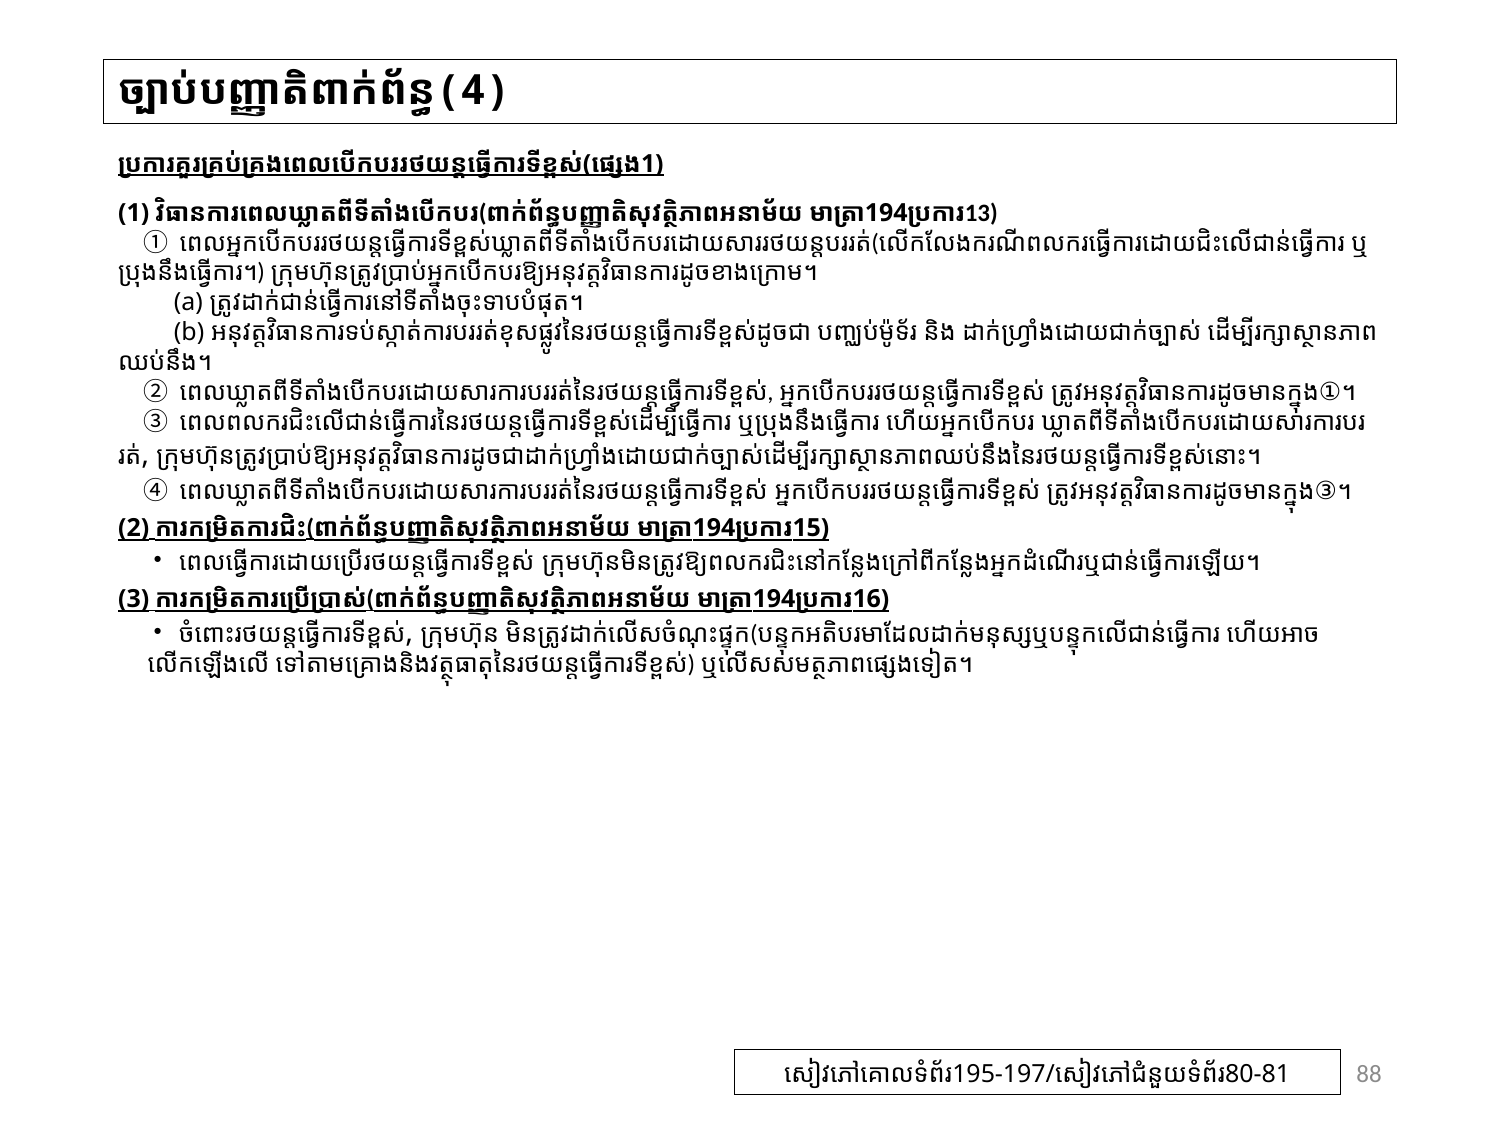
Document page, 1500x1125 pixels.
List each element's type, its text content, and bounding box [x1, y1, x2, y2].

slide_number 88 [1059, 1042, 1397, 1103]
text_box សៀវភៅគោលទំព័រ195-197/សៀវភៅជំនួយទំព័រ80-81 [734, 1049, 1059, 1095]
title ច្បាប់បញ្ញាតិពាក់ព័ន្ធ(4) [103, 59, 1397, 124]
text_box ប្រការគួរគ្រប់គ្រងពេលបើកបររថយន្តធ្វើការទីខ្ពស់(ផ្សេង1) (1) វិធានការពេលឃ្លាតពីទីតាំងបើកបរ(ពាក់ព័ន្ធបញ្ញាតិសុវត្ថិភាពអនាម័យ មាត្រា194ប្រការ13) ① ពេលអ្នកបើកបររថយន្តធ្វើការទីខ្ពស់ឃ្លាតពីទីតាំងបើកបរដោយសាររថយន្តបររត់(លើកលែងករណីពលករធ្វើការដោយជិះលើជាន់ធ្វើការ ឬប្រុងនឹងធ្វើការ។) ក្រុមហ៊ុនត្រូវប្រាប់អ្នកបើកបរឱ្យអនុវត្តវិធានការដូចខាងក្រោម។ (a) ត្រូវដាក់ជាន់ធ្វើការនៅទីតាំងចុះទាបបំផុត។ (b) អនុវត្តវិធានការទប់ស្កាត់ការបររត់ខុសផ្លូវនៃរថយន្តធ្វើការទីខ្ពស់ដូចជា បញ្ឈប់ម៉ូទ័រ និង ដាក់ហ្វ្រាំងដោយជាក់ច្បាស់ ដើម្បីរក្សាស្ថានភាពឈប់នឹង។ ② ពេលឃ្លាតពីទីតាំងបើកបរដោយសារការបររត់នៃរថយន្តធ្វើការទីខ្ពស់, អ្នកបើកបររថយន្តធ្វើការទីខ្ពស់ ត្រូវអនុវត្តវិធានការដូចមានក្នុង①។ ③ ពេលពលករជិះលើជាន់ធ្វើការនៃរថយន្តធ្វើការទីខ្ពស់ដើម្បីធ្វើការ ឬប្រុងនឹងធ្វើការ ហើយអ្នកបើកបរ ឃ្លាតពីទីតាំងបើកបរដោយសារការបររត់, ក្រុមហ៊ុនត្រូវប្រាប់ឱ្យអនុវត្តវិធានការដូចជាដាក់ហ្វ្រាំងដោយជាក់ច្បាស់ដើម្បីរក្សាស្ថានភាពឈប់នឹងនៃរថយន្តធ្វើការទីខ្ពស់នោះ។ ④ ពេលឃ្លាតពីទីតាំងបើកបរដោយសារការបររត់នៃរថយន្តធ្វើការទីខ្ពស់ អ្នកបើកបររថយន្តធ្វើការទីខ្ពស់ ត្រូវអនុវត្តវិធានការដូចមានក្នុង③។ (2) ការកម្រិតការជិះ(ពាក់ព័ន្ធបញ្ញាតិសុវត្ថិភាពអនាម័យ មាត្រា194ប្រការ15) ・ពេលធ្វើការដោយប្រើរថយន្តធ្វើការទីខ្ពស់ ក្រុមហ៊ុនមិនត្រូវឱ្យពលករជិះនៅកន្លែងក្រៅពីកន្លែងអ្នកដំណើរឬជាន់ធ្វើការឡើយ។ (3) ការកម្រិតការប្រើប្រាស់(ពាក់ព័ន្ធបញ្ញាតិសុវត្ថិភាពអនាម័យ មាត្រា194ប្រការ16) ・ចំពោះរថយន្តធ្វើការទីខ្ពស់, ក្រុមហ៊ុន មិនត្រូវដាក់លើសចំណុះផ្ទុក(បន្ទុកអតិបរមាដែលដាក់មនុស្សឬបន្ទុកលើជាន់ធ្វើការ ហើយអាចលើកឡើងលើ ទៅតាមគ្រោងនិងវត្ថុធាតុនៃរថយន្តធ្វើការទីខ្ពស់) ឬលើសសមត្ថភាពផ្សេងទៀត។ [103, 139, 1397, 824]
